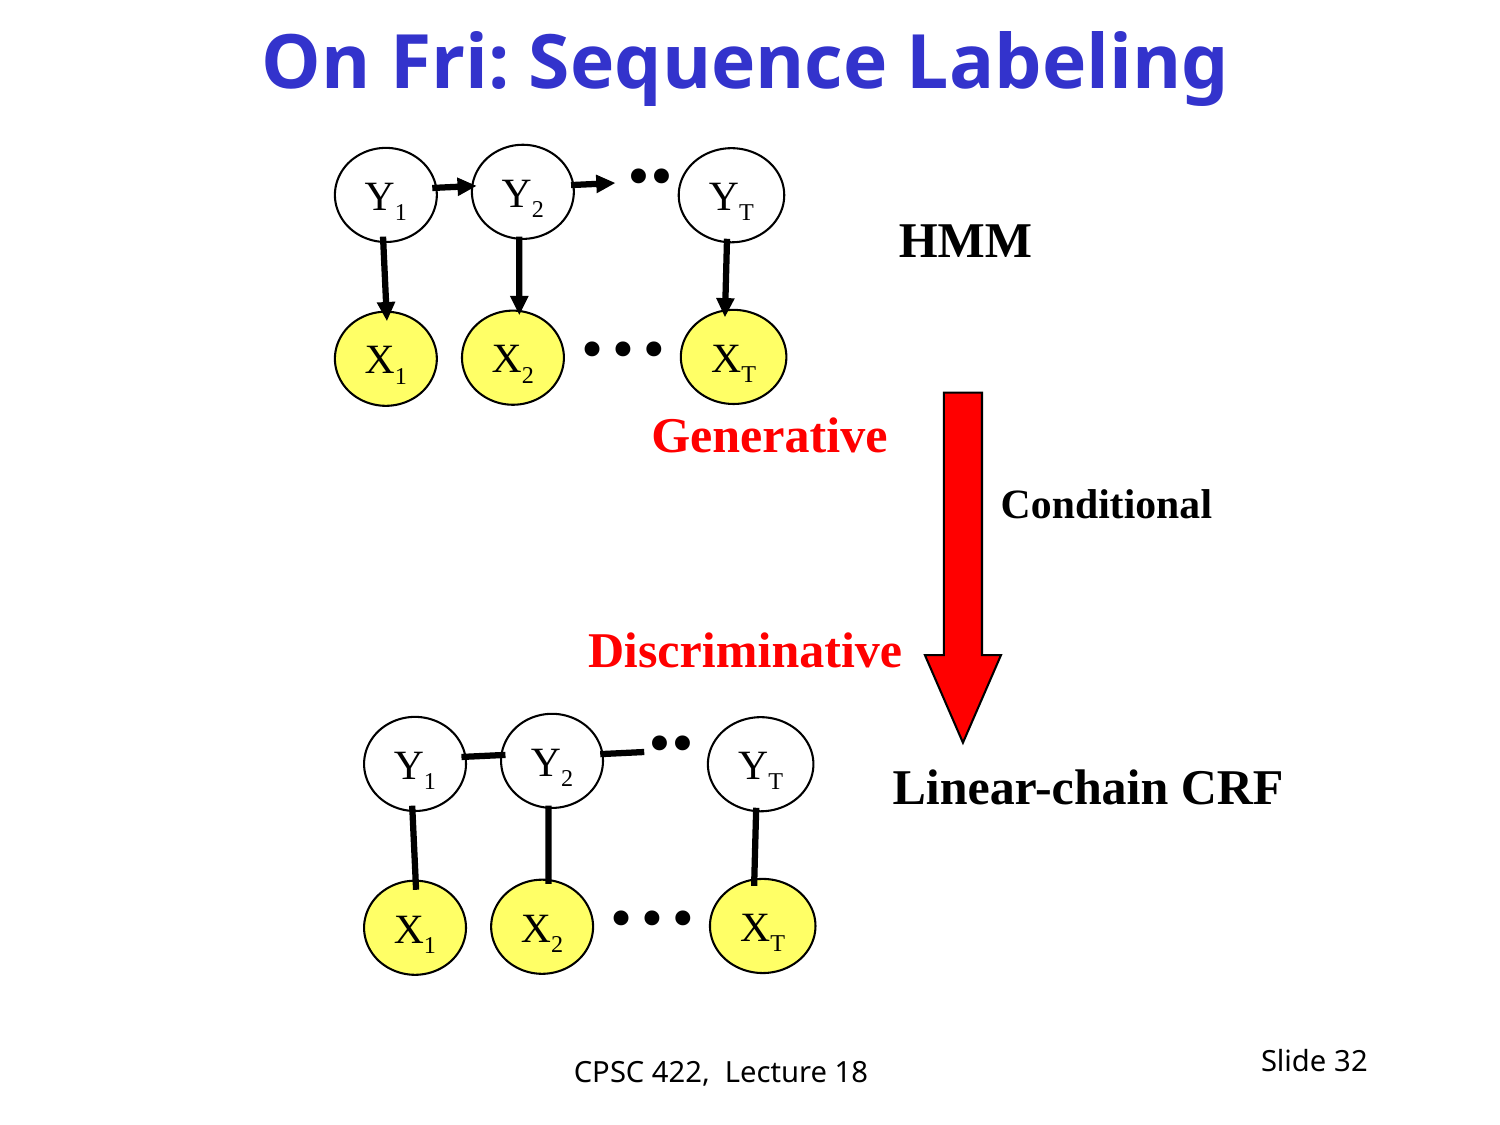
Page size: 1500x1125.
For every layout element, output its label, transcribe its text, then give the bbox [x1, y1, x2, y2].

text_box X1 [334, 311, 437, 406]
text_box Y2 [471, 144, 574, 239]
text_box .. [612, 95, 688, 210]
title On Fri: Sequence Labeling [45, 2, 1446, 116]
text_box [924, 392, 1001, 743]
text_box Generative Discriminative [573, 401, 918, 687]
text_box X1 [364, 880, 467, 975]
text_box [432, 180, 477, 193]
text_box Y1 [334, 147, 437, 243]
text_box Y1 [364, 716, 467, 812]
text_box Conditional [985, 474, 1227, 536]
footer CPSC 422, Lecture 18 [483, 1049, 959, 1125]
text_box X2 [491, 879, 591, 974]
text_box [571, 177, 612, 190]
slide_number Slide 32 [1069, 1034, 1383, 1111]
text_box HMM [883, 206, 1047, 277]
text_box … [562, 268, 685, 383]
text_box [513, 236, 526, 315]
text_box .. [633, 662, 710, 777]
text_box XT [709, 878, 816, 974]
text_box Y2 [501, 713, 604, 808]
text_box Linear-chain CRF [878, 753, 1299, 824]
text_box YT [709, 717, 814, 812]
text_box YT [681, 148, 785, 243]
text_box XT [680, 309, 787, 401]
text_box [380, 242, 393, 321]
text_box … [591, 837, 714, 952]
text_box [719, 243, 732, 317]
text_box X2 [461, 310, 562, 405]
